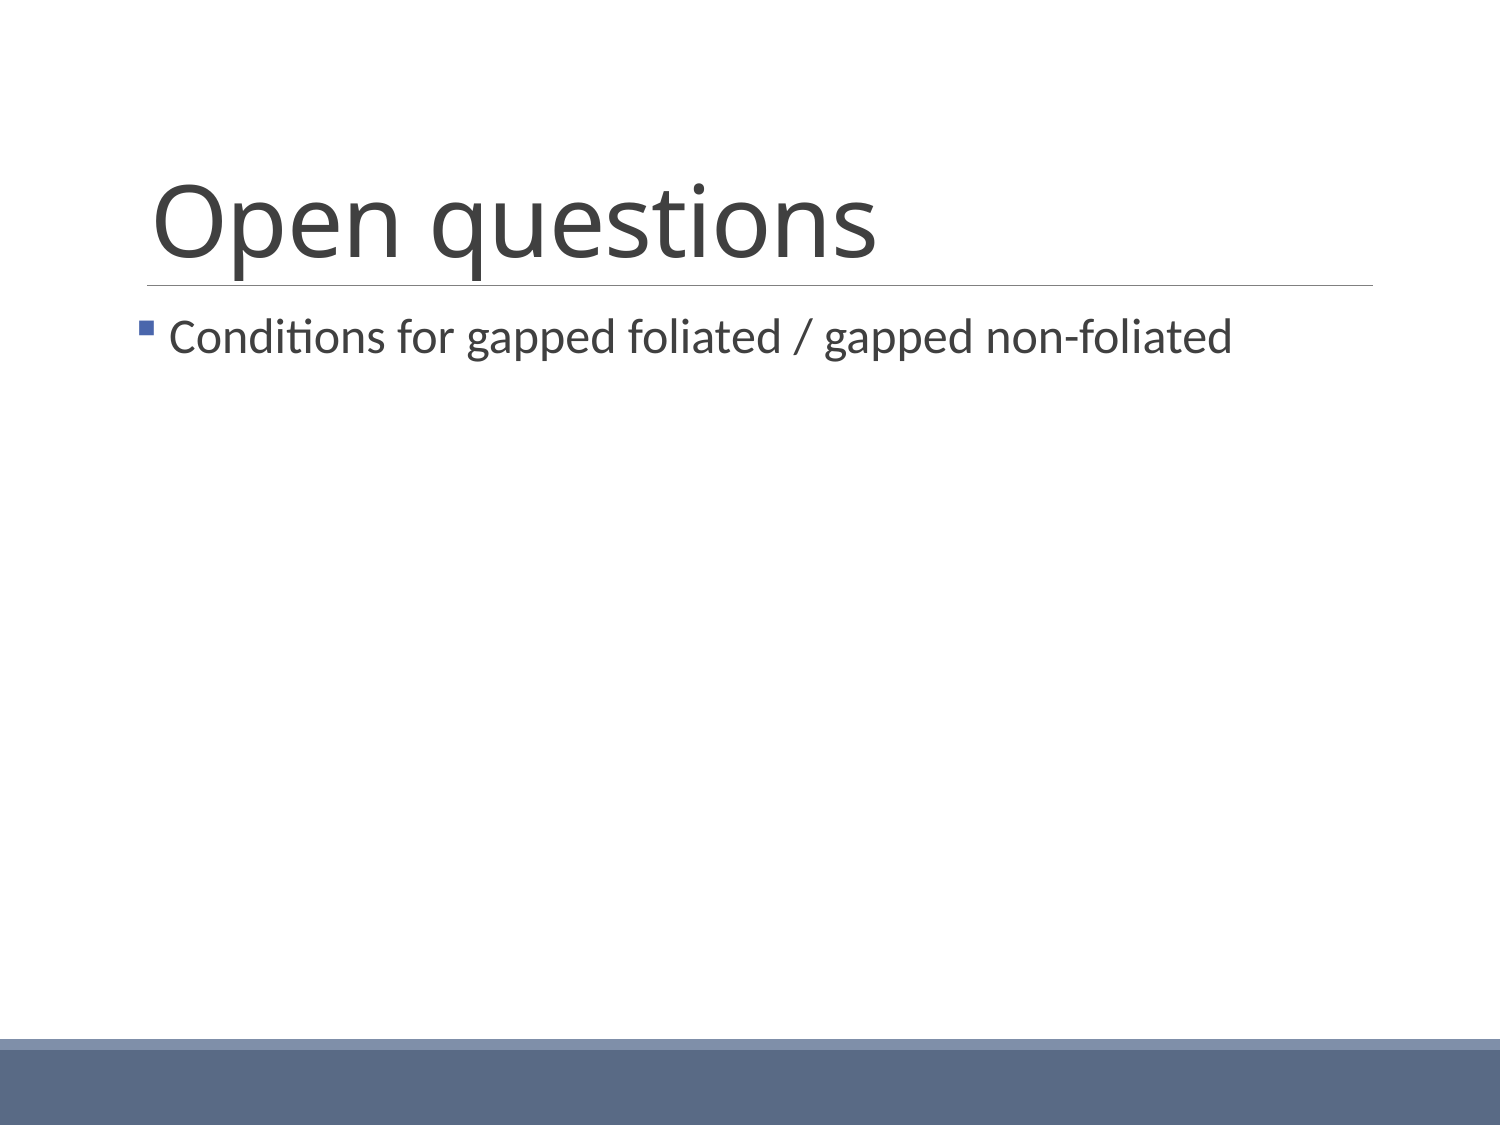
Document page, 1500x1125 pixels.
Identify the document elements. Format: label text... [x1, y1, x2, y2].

list Conditions for gapped foliated / gapped non-foliated [135, 302, 1373, 963]
title Open questions [135, 47, 1373, 285]
